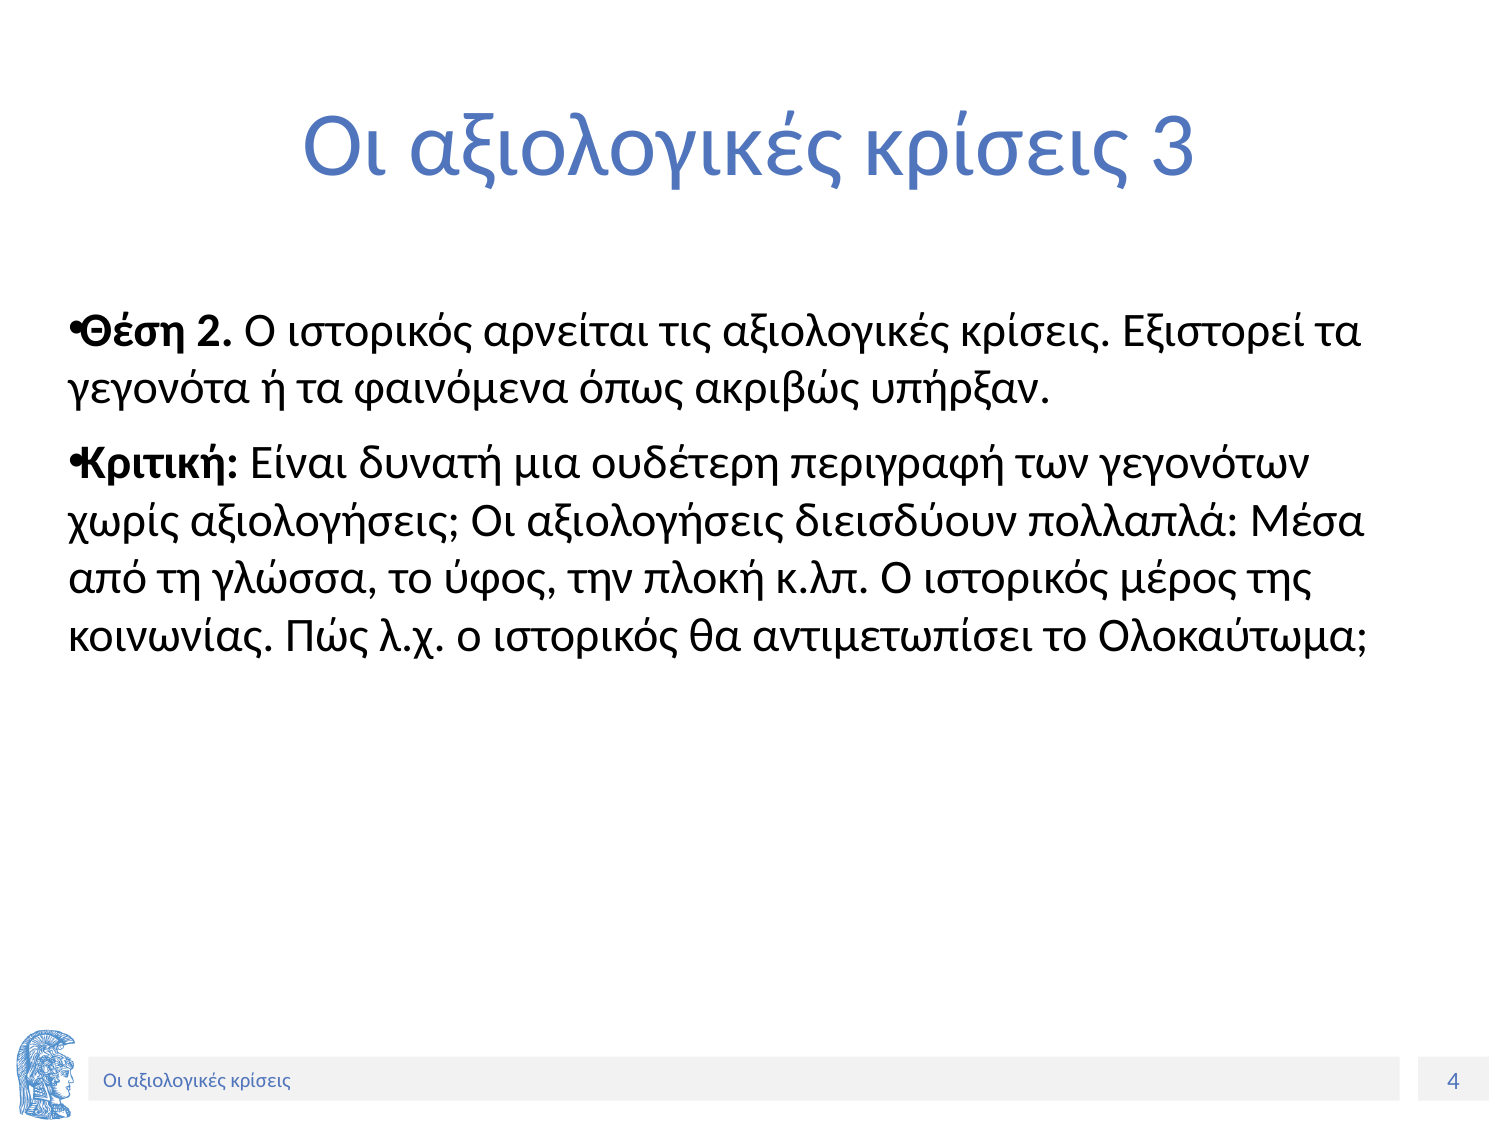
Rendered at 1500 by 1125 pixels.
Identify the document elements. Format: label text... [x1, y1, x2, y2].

title Οι αξιολογικές κρίσεις 3 [75, 45, 1425, 233]
list Θέση 2. Ο ιστορικός αρνείται τις αξιολογικές κρίσεις. Εξιστορεί τα γεγονότα ή τα φαινόμενα όπως ακριβώς υπήρξαν. Κριτική: Είναι δυνατή μια ουδέτερη περιγραφή των γεγονότων χωρίς αξιολογήσεις; Οι αξιολογήσεις διεισδύουν πολλαπλά: Μέσα από τη γλώσσα, το ύφος, την πλοκή κ.λπ. Ο ιστορικός μέρος της κοινωνίας. Πώς λ.χ. ο ιστορικός θα αντιμετωπίσει το Ολοκαύτωμα; [53, 290, 1404, 716]
picture [9, 1026, 81, 1120]
